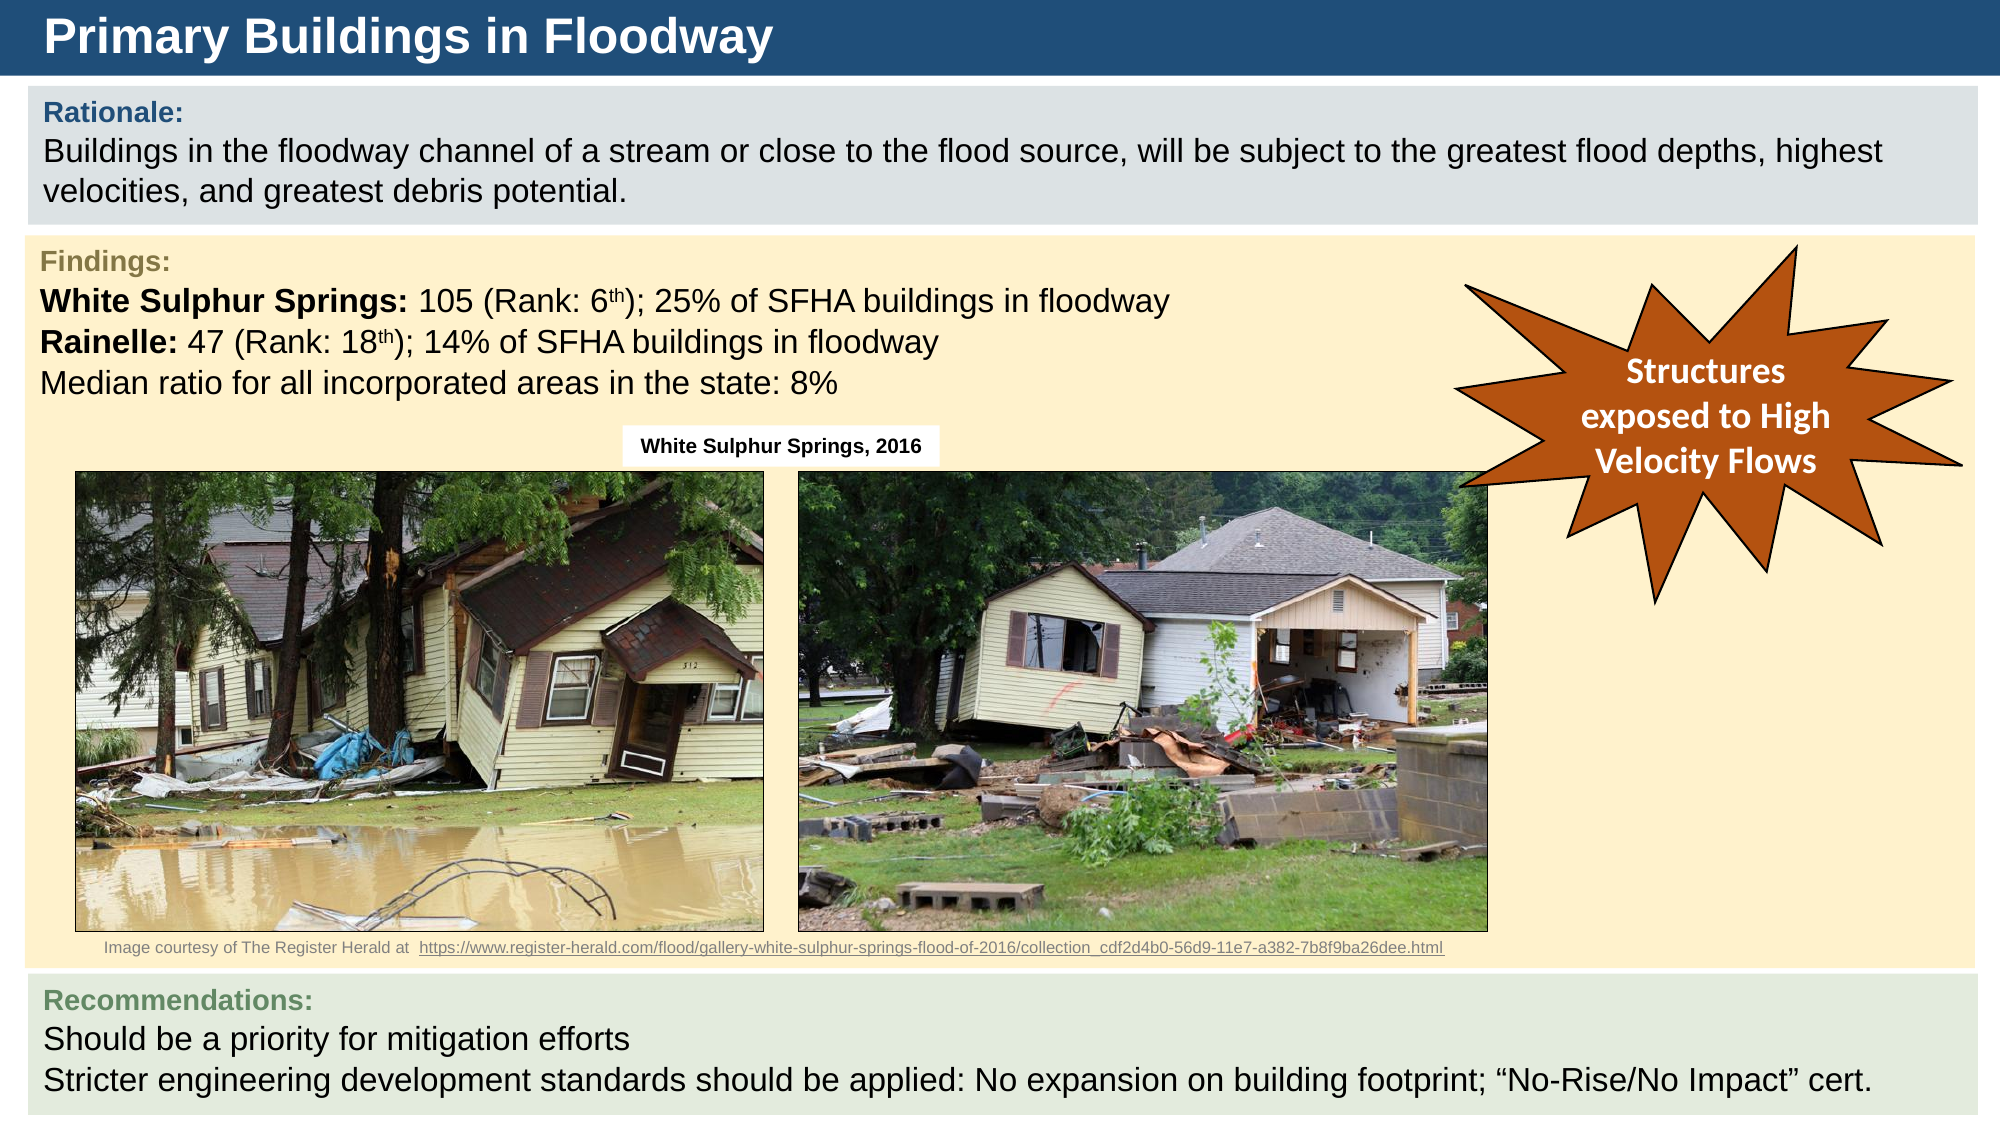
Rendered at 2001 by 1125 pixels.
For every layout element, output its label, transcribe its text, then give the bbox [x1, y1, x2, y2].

text_box Structures exposed to High Velocity Flows [1453, 244, 1963, 606]
picture [798, 471, 1488, 932]
picture [74, 471, 764, 932]
text_box White Sulphur Springs, 2016 [622, 425, 940, 467]
text_box Recommendations: Should be a priority for mitigation efforts Stricter engineering development standards should be applied: No expansion on building footprint; “No-Rise/No Impact” cert. [28, 973, 1978, 1115]
text_box Rationale: Buildings in the floodway channel of a stream or close to the flood source, will be subject to the greatest flood depths, highest velocities, and greatest debris potential. [28, 85, 1978, 225]
text_box Primary Buildings in Floodway [0, 0, 2000, 76]
text_box Image courtesy of The Register Herald at https://www.register-herald.com/flood/gallery-white-sulphur-springs-flood-of-2016/collection_cdf2d4b0-56d9-11e7-a382-7b8f9ba26dee.html [88, 929, 1474, 986]
text_box Findings: White Sulphur Springs: 105 (Rank: 6th); 25% of SFHA buildings in floodway Rainelle: 47 (Rank: 18th); 14% of SFHA buildings in floodway Median ratio for all incorporated areas in the state: 8% [24, 235, 1975, 969]
